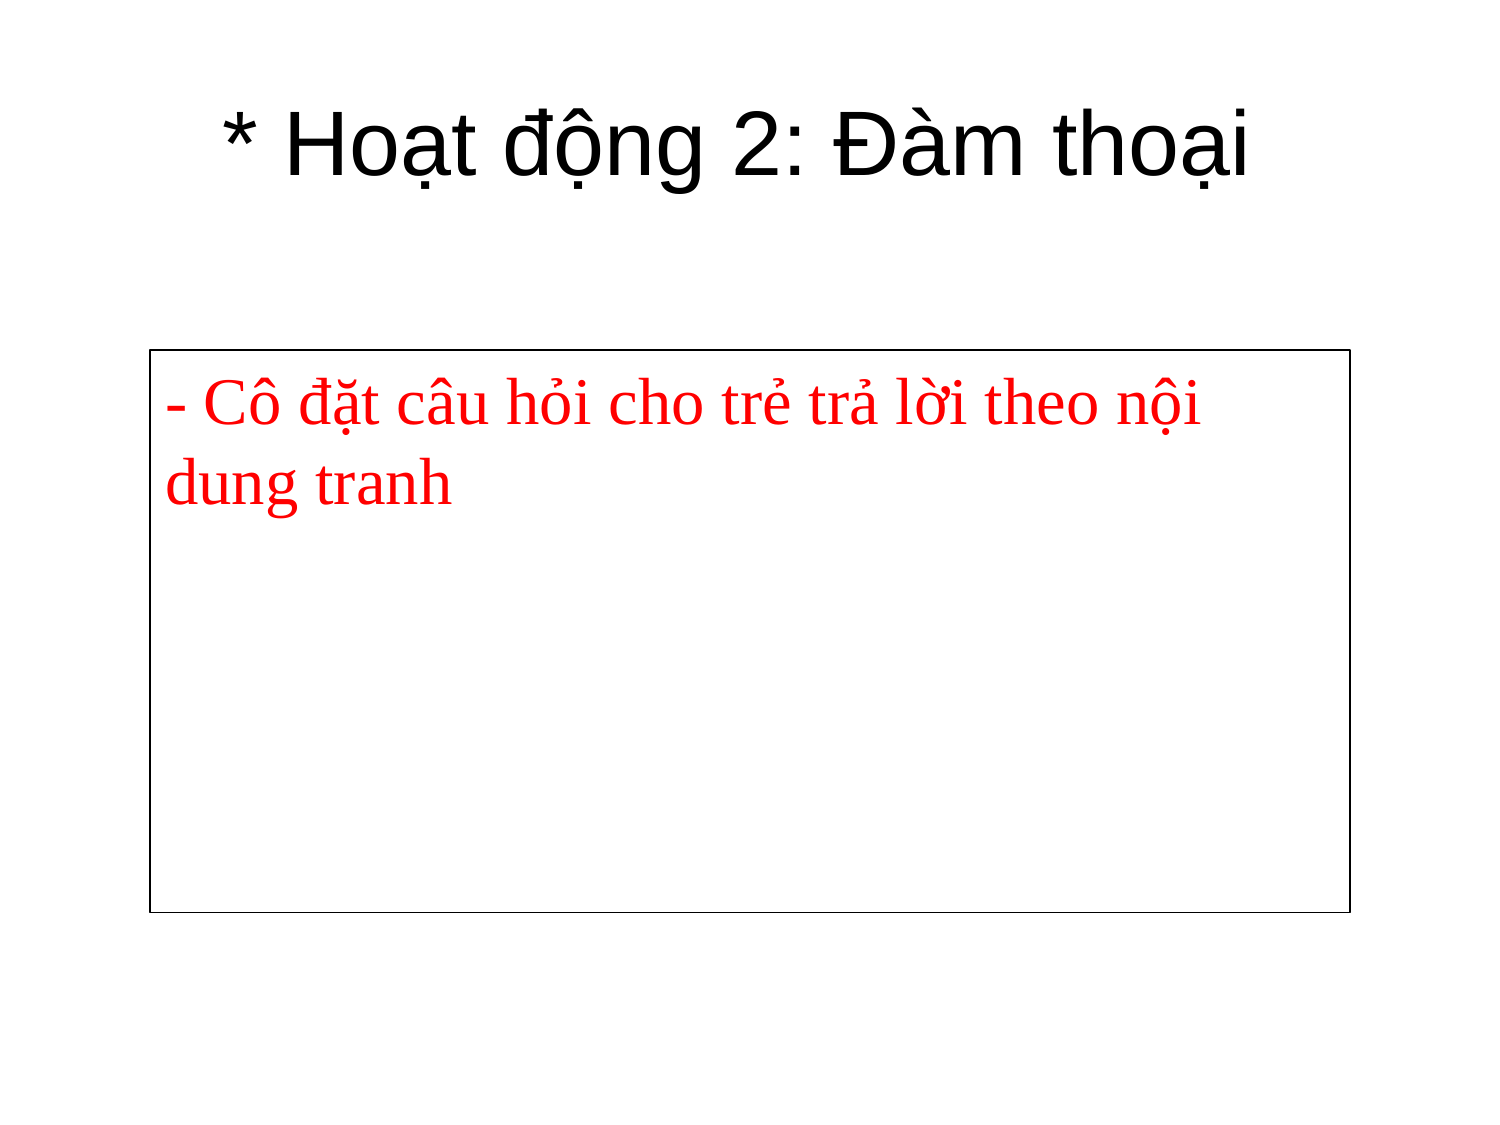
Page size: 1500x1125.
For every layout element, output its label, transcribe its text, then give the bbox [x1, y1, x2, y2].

text_box - Cô đặt câu hỏi cho trẻ trả lời theo nội dung tranh [149, 350, 1350, 913]
title * Hoạt động 2: Đàm thoại [75, 45, 1425, 233]
